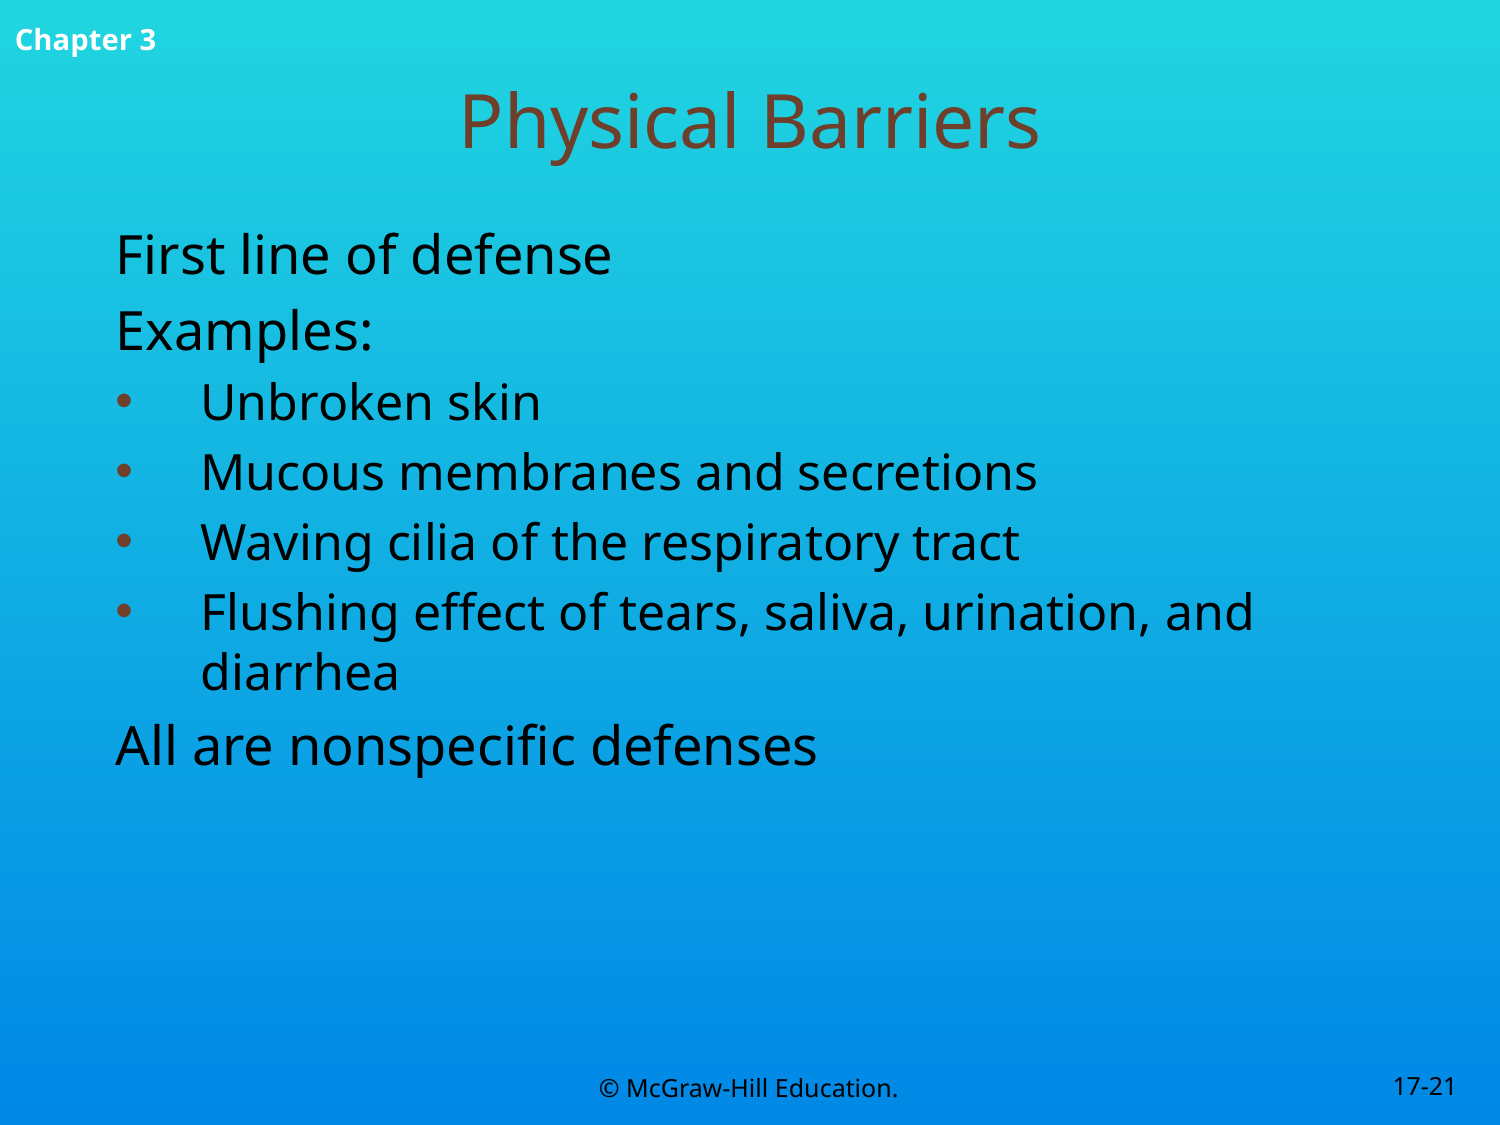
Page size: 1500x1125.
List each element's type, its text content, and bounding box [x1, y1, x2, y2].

title Physical Barriers [25, 24, 1475, 213]
list First line of defense Examples: Unbroken skin Mucous membranes and secretions Waving cilia of the respiratory tract Flushing effect of tears, saliva, urination, and diarrhea All are nonspecific defenses [100, 212, 1425, 1038]
